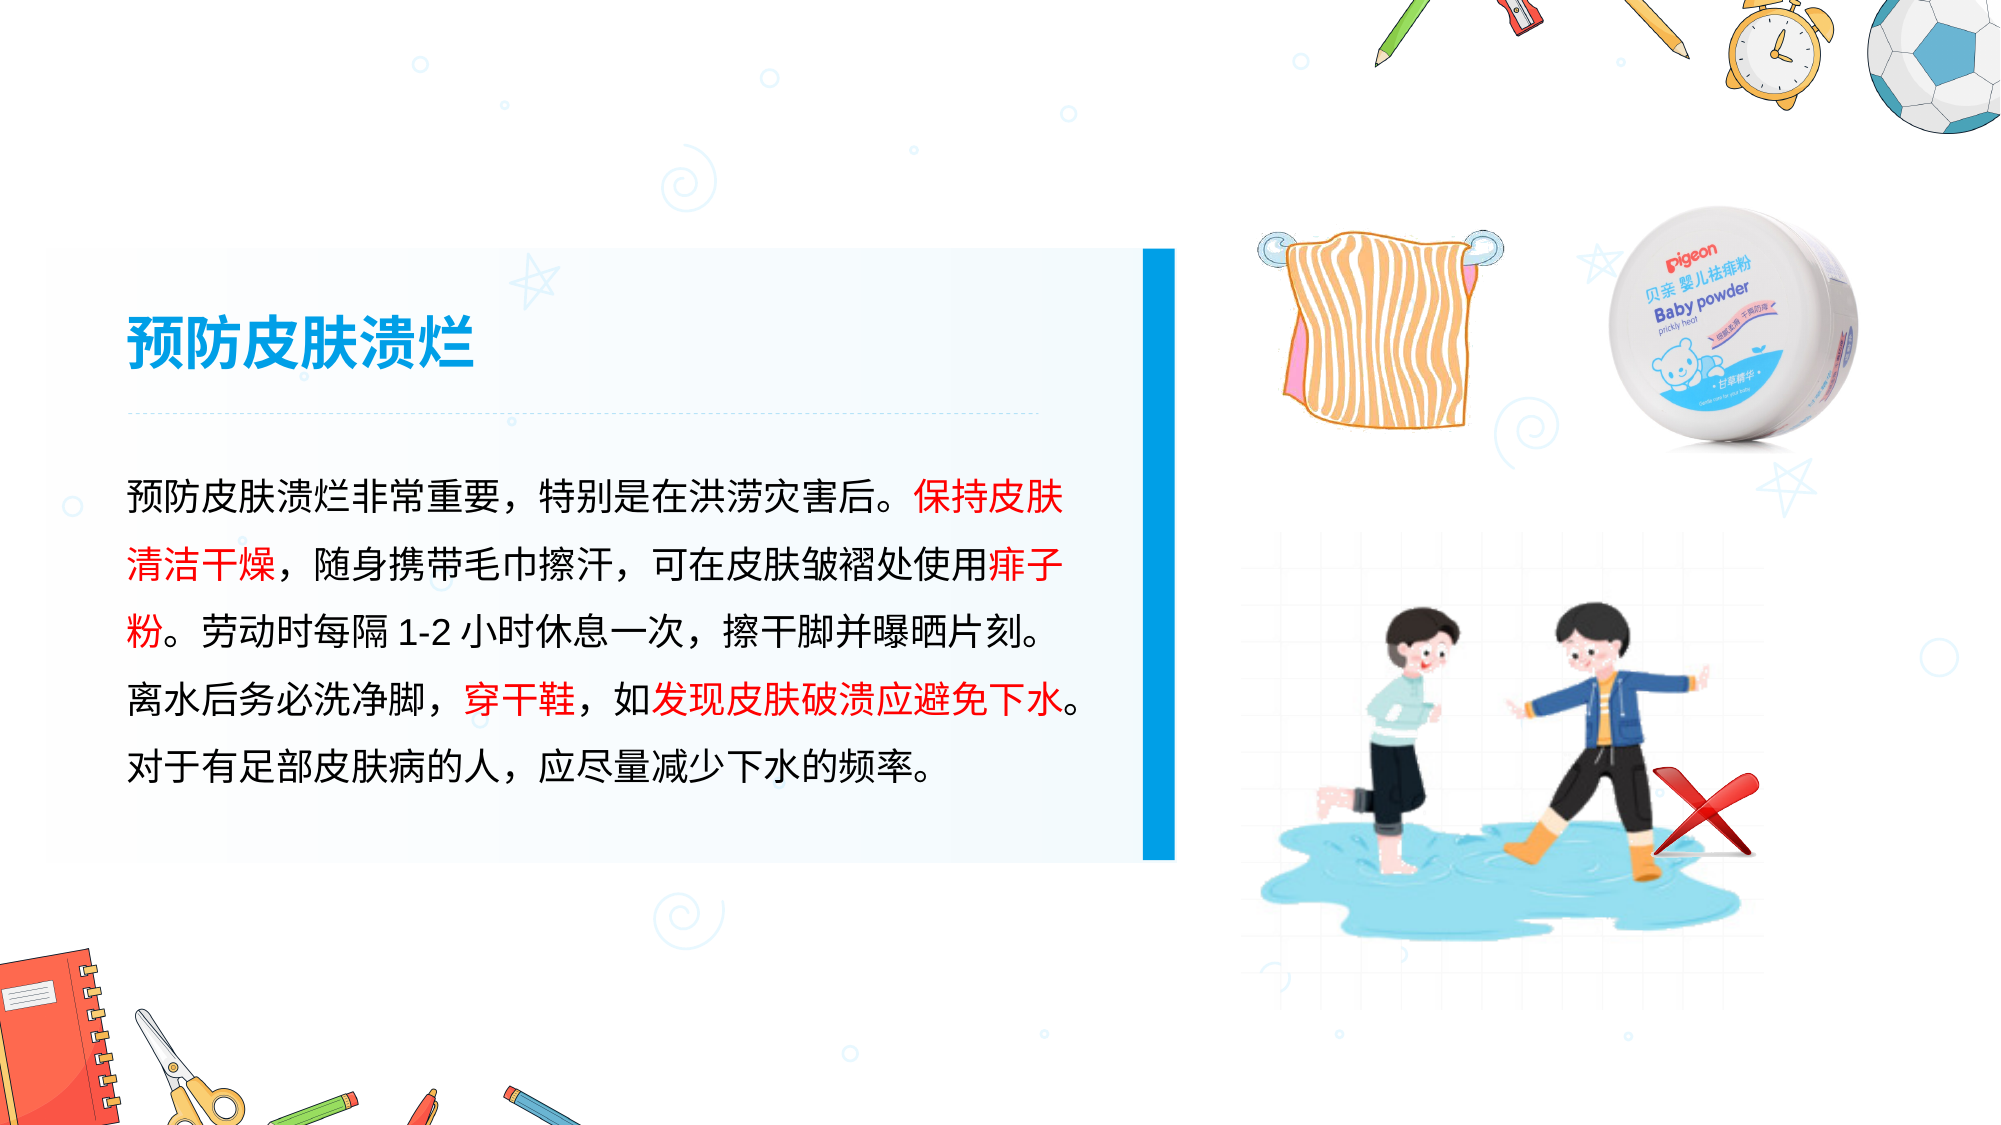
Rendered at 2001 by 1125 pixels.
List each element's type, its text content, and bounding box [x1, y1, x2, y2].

picture [1241, 532, 1764, 1010]
picture [1600, 168, 1865, 474]
picture [1208, 185, 1553, 474]
text_box 预防皮肤溃烂非常重要，特别是在洪涝灾害后。保持皮肤清洁干燥，随身携带毛巾擦汗，可在皮肤皱褶处使用痱子粉。劳动时每隔1-2小时休息一次，擦干脚并曝晒片刻。离水后务必洗净脚，穿干鞋，如发现皮肤破溃应避免下水。对于有足部皮肤病的人，应尽量减少下水的频率。 [111, 442, 1091, 796]
text_box [0, 248, 1178, 864]
text_box [1142, 248, 1176, 861]
text_box 预防皮肤溃烂 [111, 298, 1045, 384]
